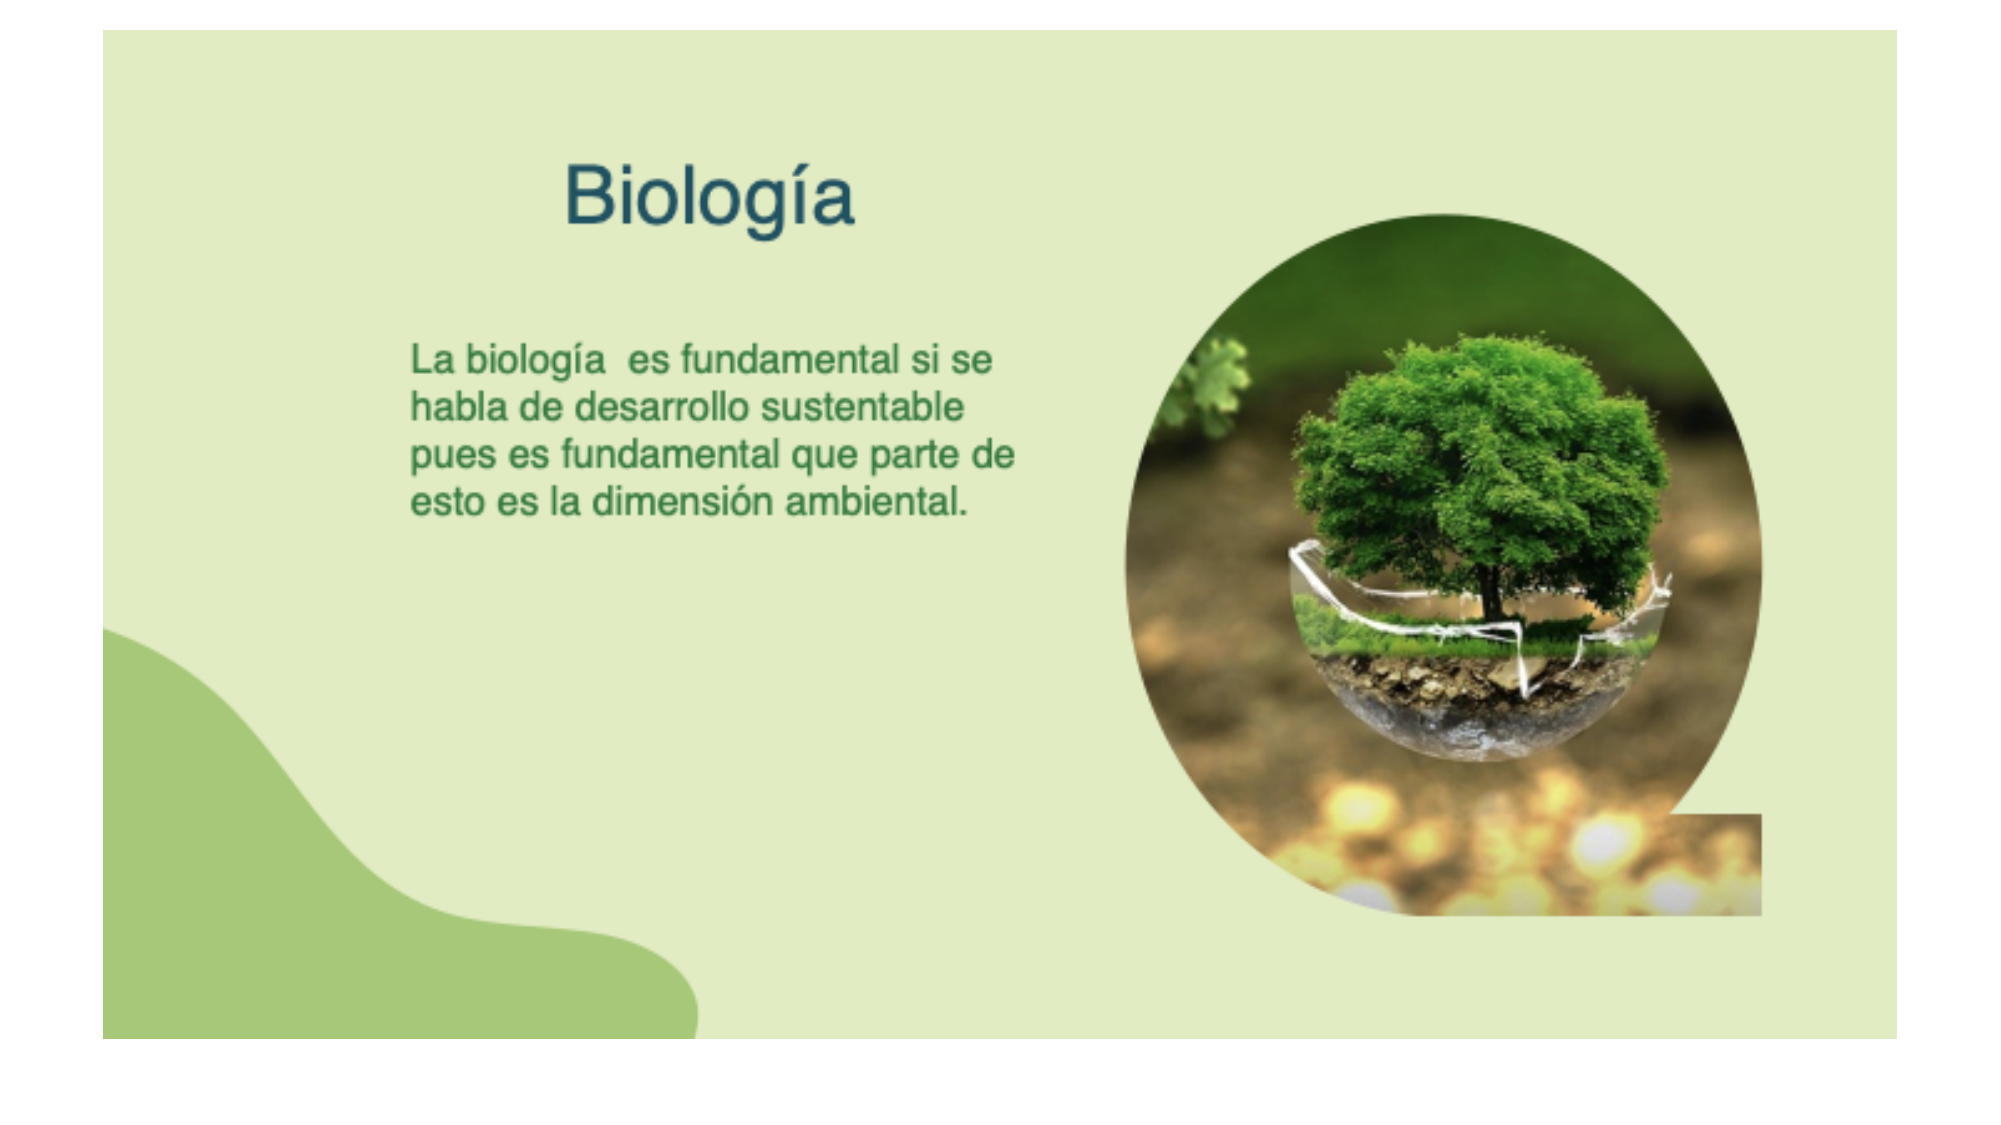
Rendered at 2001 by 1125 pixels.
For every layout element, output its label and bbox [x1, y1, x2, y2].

picture [103, 30, 1897, 1040]
